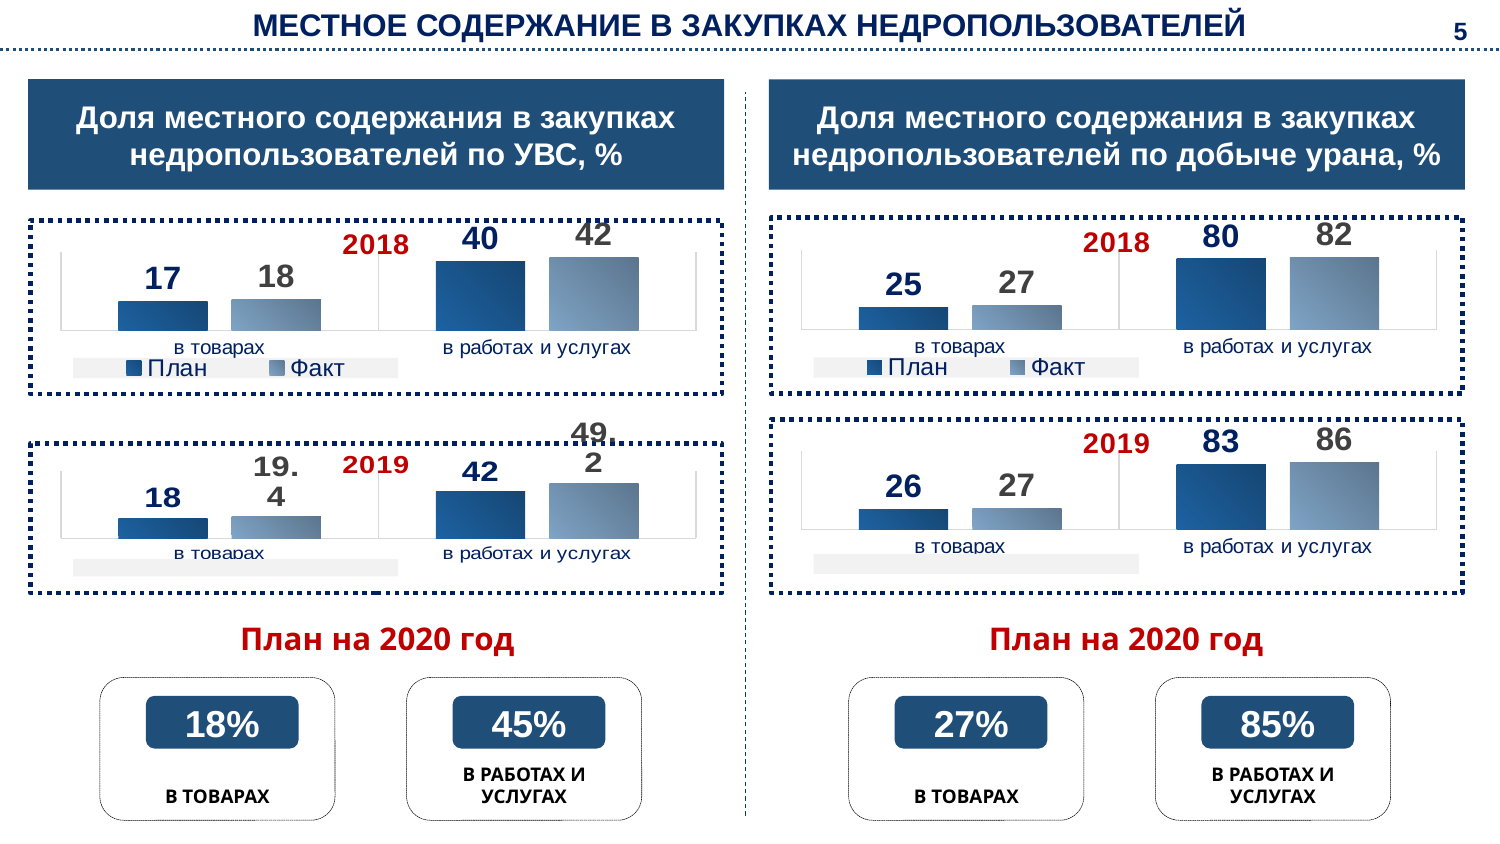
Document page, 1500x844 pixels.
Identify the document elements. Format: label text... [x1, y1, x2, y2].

text_box В ТОВАРАХ [847, 676, 1085, 822]
text_box Доля местного содержания в закупках недропользователей по УВС, % [28, 79, 725, 190]
chart [768, 215, 1465, 397]
chart [768, 417, 1465, 596]
text_box МЕСТНОЕ СОДЕРЖАНИЕ В ЗАКУПКАХ НЕДРОПОЛЬЗОВАТЕЛЕЙ [0, 0, 1500, 49]
text_box 18% [144, 694, 300, 750]
text_box 27% [893, 694, 1049, 750]
text_box Доля местного содержания в закупках недропользователей по добыче урана, % [768, 79, 1465, 190]
text_box В РАБОТАХ И УСЛУГАХ [405, 676, 643, 822]
chart [28, 417, 725, 596]
text_box 85% [1200, 694, 1356, 750]
text_box 45% [451, 694, 607, 750]
text_box 5 [1420, 9, 1500, 49]
text_box План на 2020 год [192, 613, 563, 662]
text_box План на 2020 год [941, 613, 1312, 662]
text_box В ТОВАРАХ [98, 676, 337, 822]
text_box В РАБОТАХ И УСЛУГАХ [1154, 676, 1392, 822]
chart [28, 216, 725, 397]
